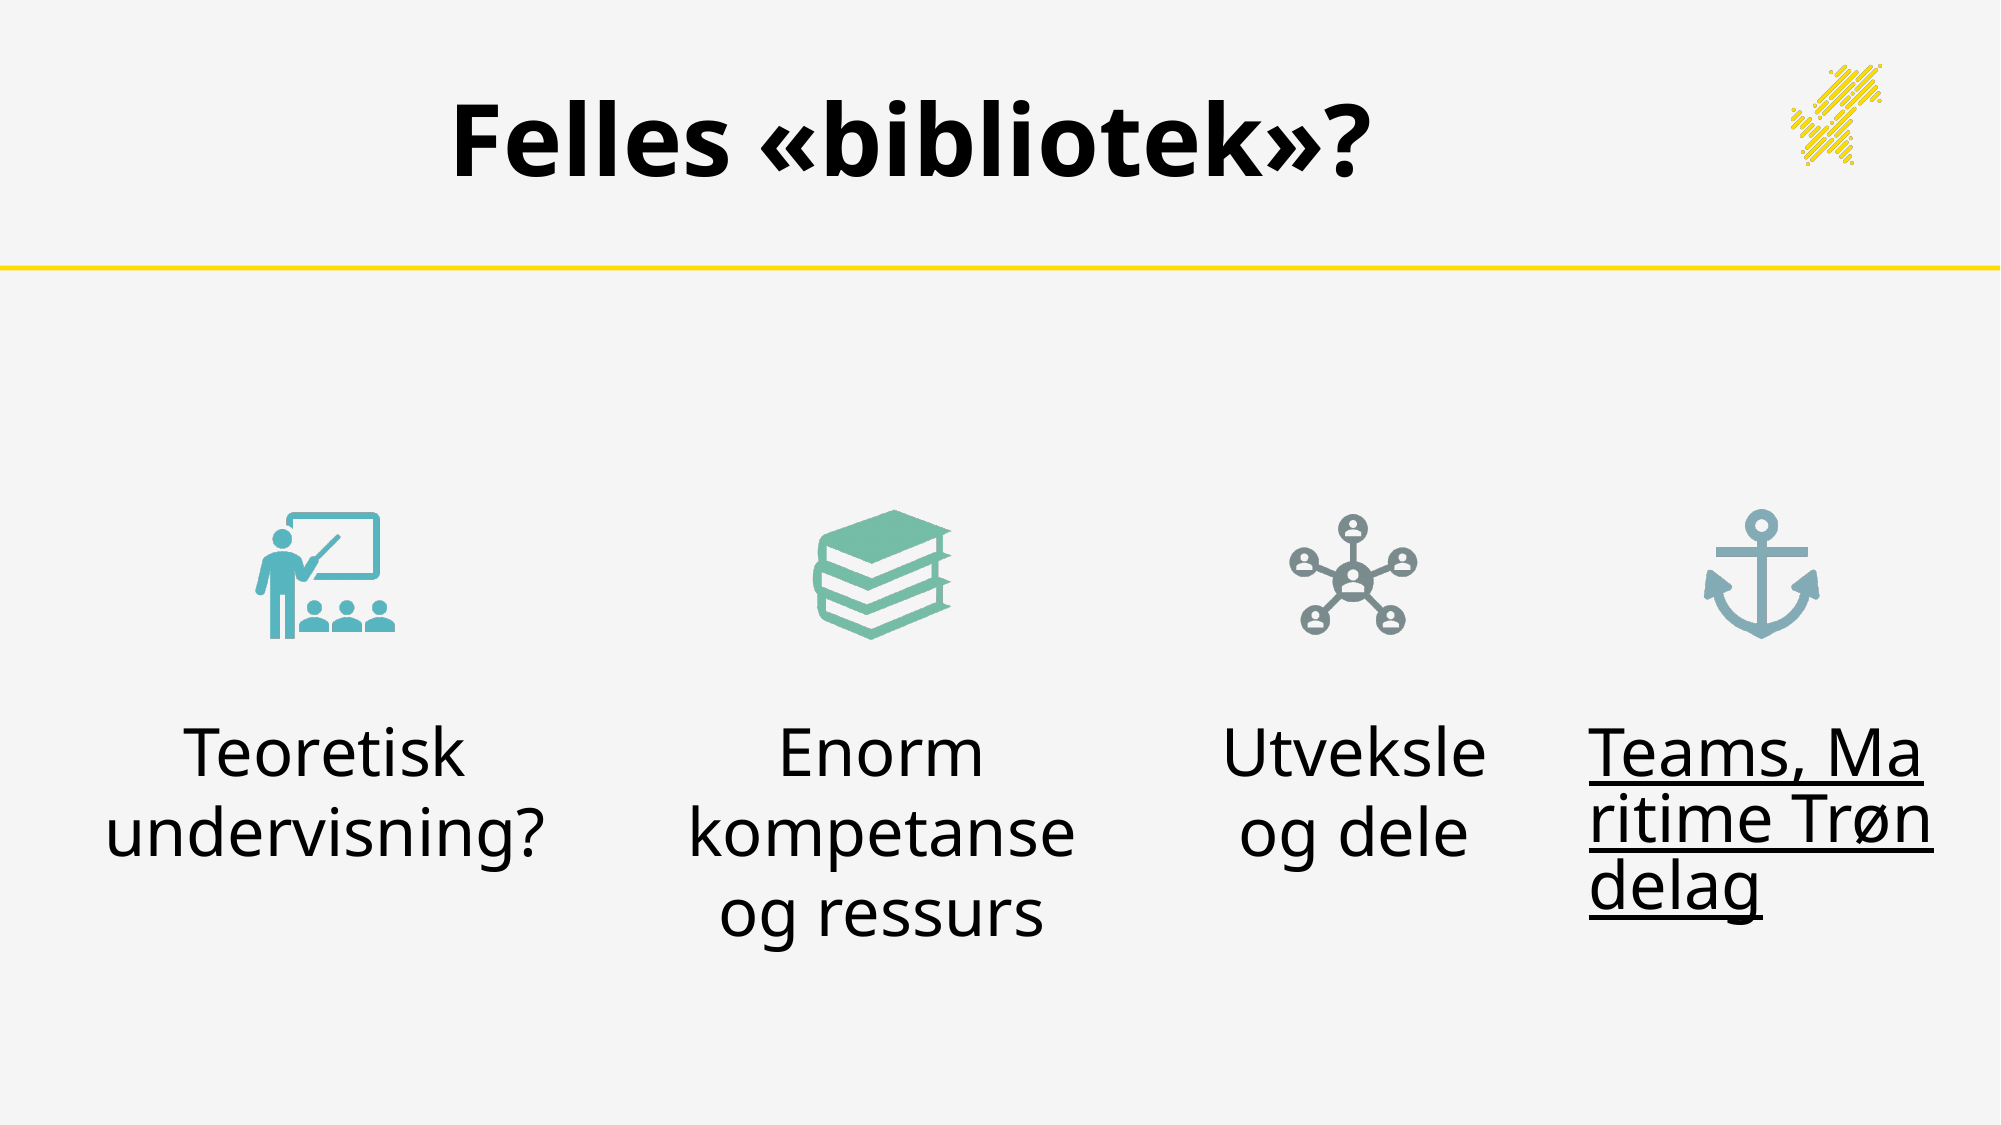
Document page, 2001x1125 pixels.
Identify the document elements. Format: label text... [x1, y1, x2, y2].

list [35, 301, 1968, 1072]
picture [1791, 64, 1882, 166]
title Felles «bibliotek»? [123, 53, 1699, 236]
